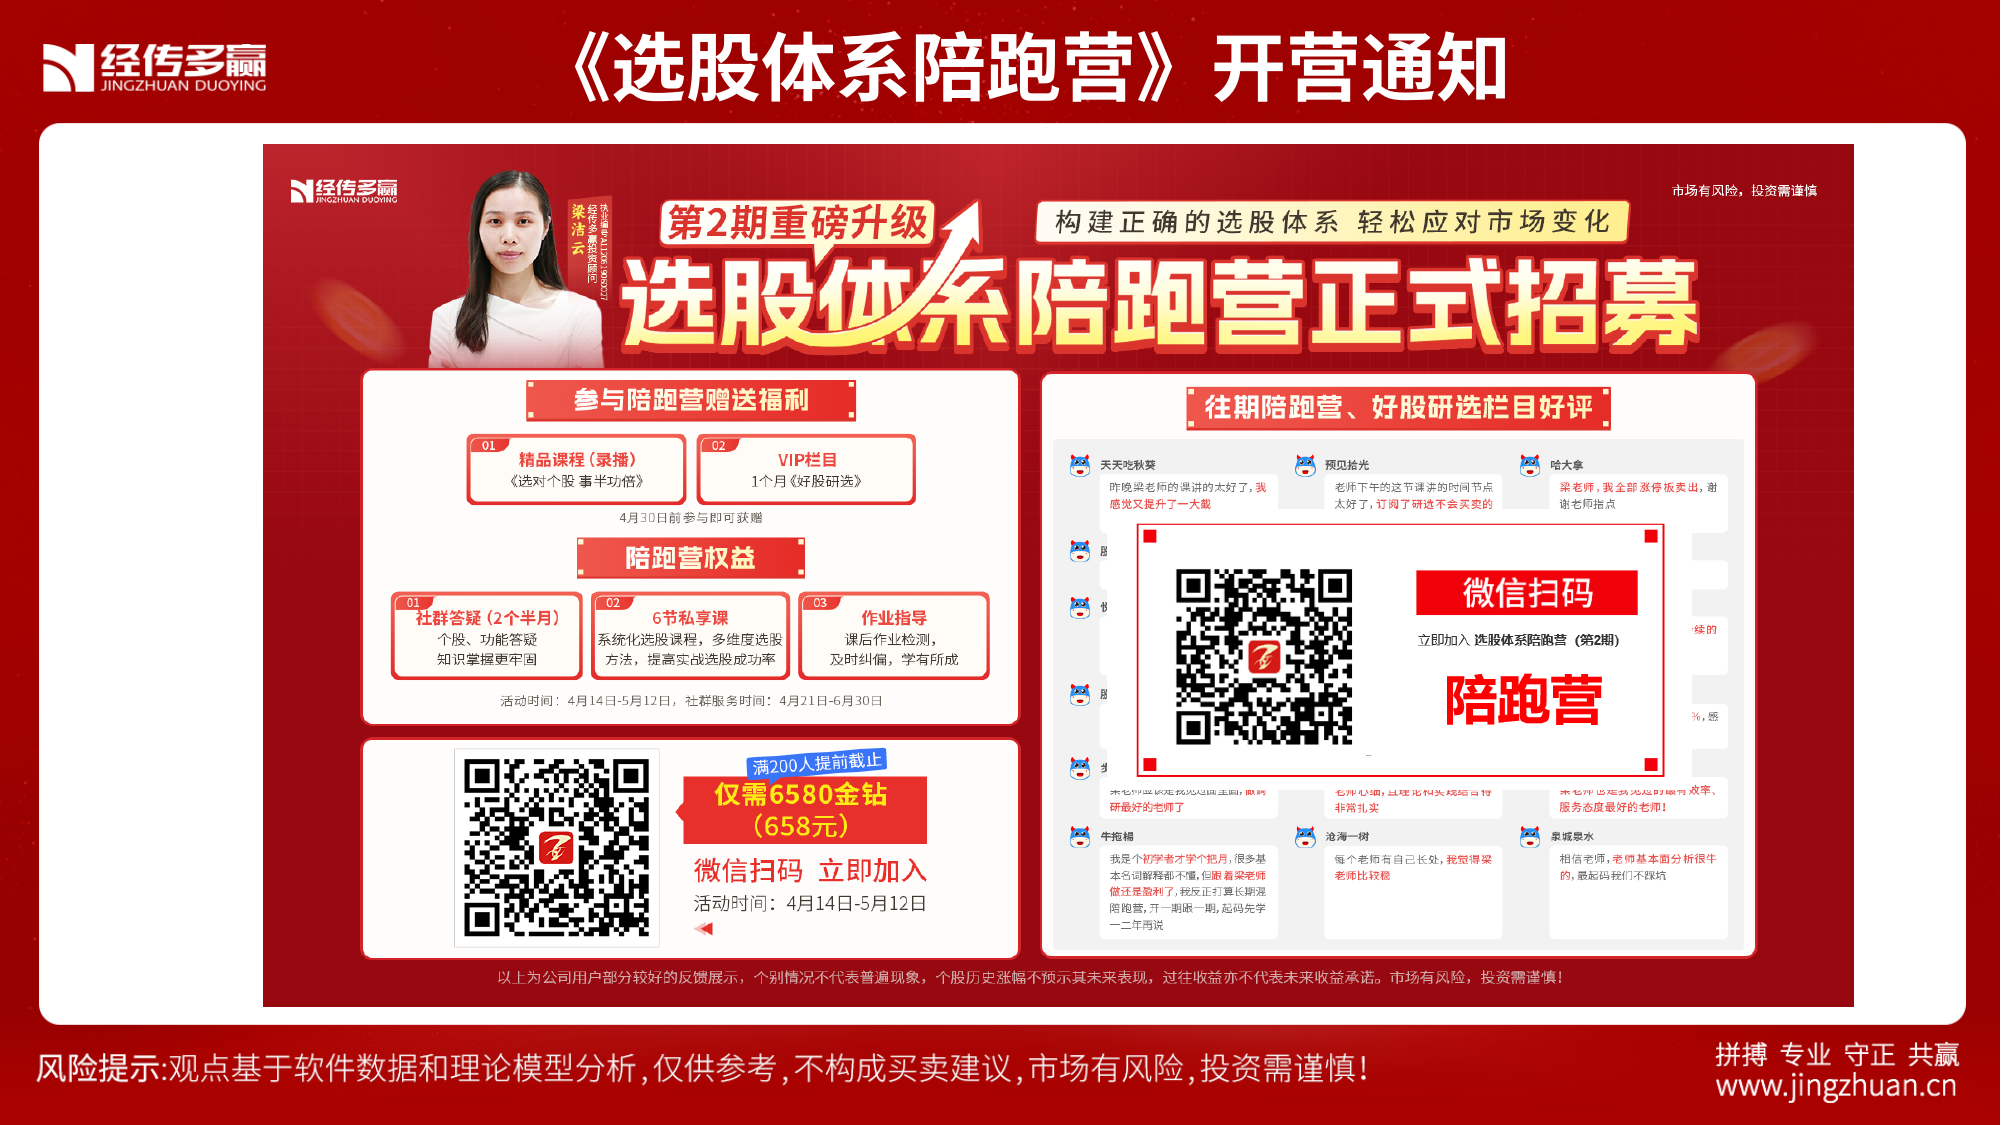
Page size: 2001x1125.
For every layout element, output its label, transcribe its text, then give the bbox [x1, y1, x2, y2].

picture [0, 0, 2000, 1125]
text_box 《选股体系陪跑营》开营通知 [317, 13, 1707, 118]
